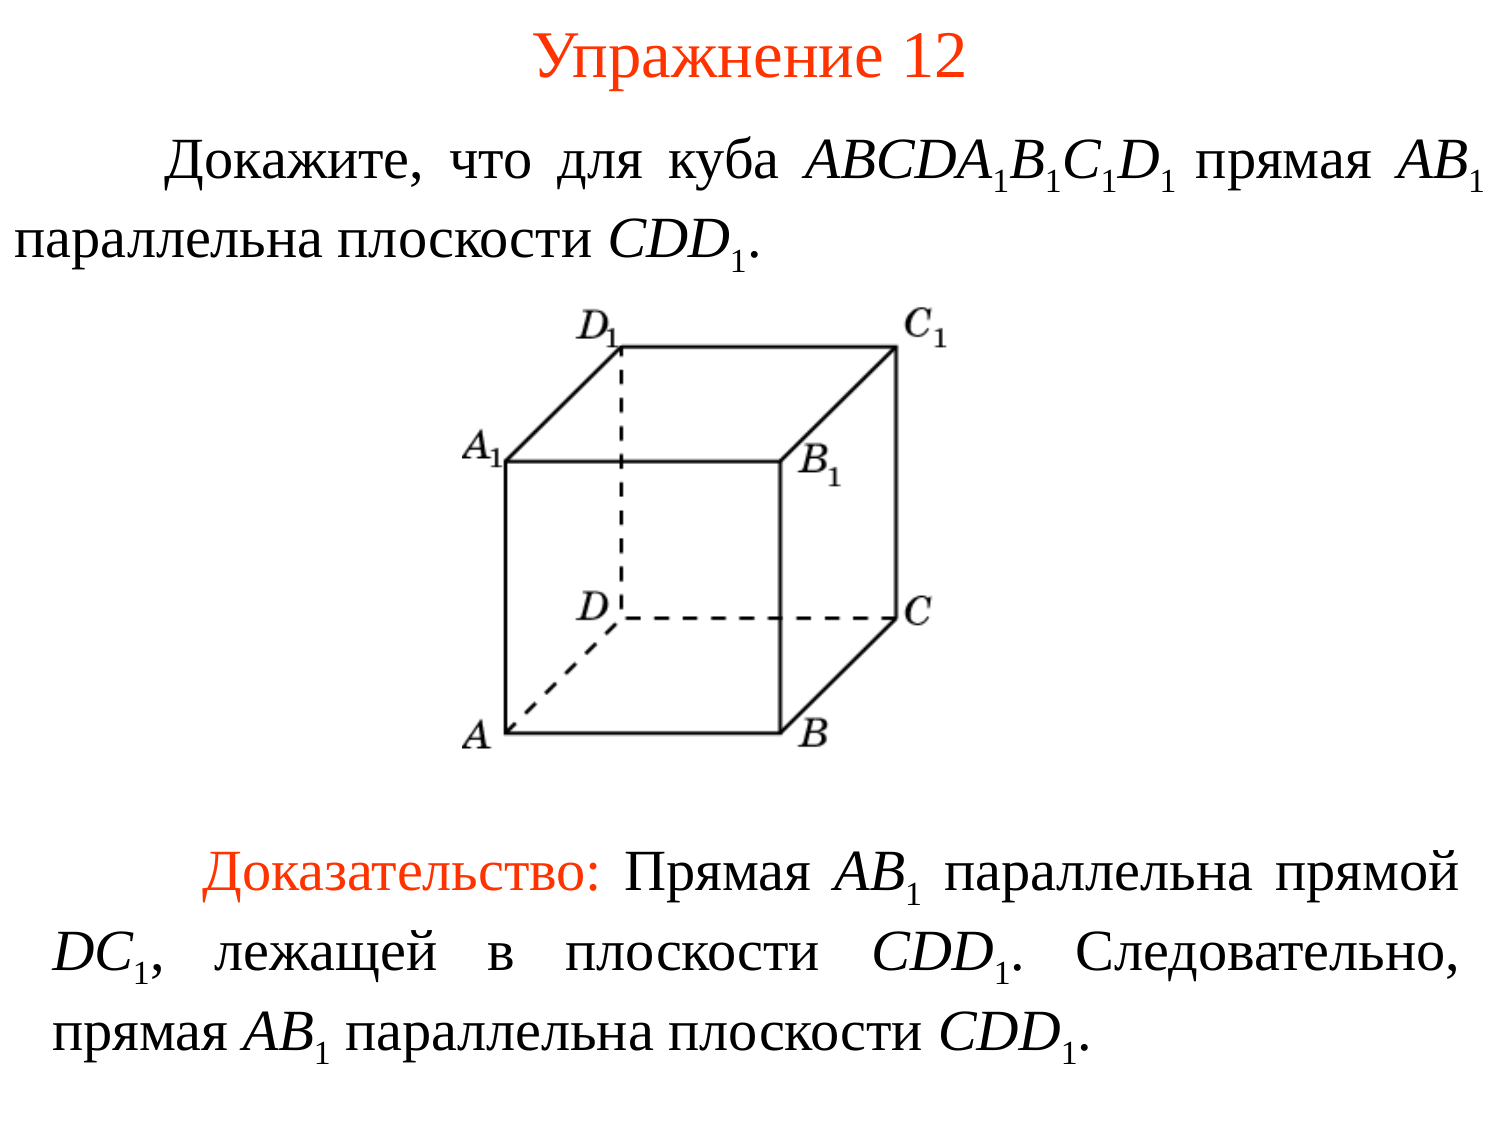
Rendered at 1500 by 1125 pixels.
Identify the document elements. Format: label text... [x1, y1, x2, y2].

text_box Доказательство: Прямая AB1 параллельна прямой DC1, лежащей в плоскости CDD1. Следовательно, прямая AB1 параллельна плоскости CDD1. [37, 825, 1475, 1079]
text_box Упражнение 12 [112, 19, 1388, 83]
text_box Докажите, что для куба ABCDA1B1C1D1 прямая AB1 параллельна плоскости CDD1. [0, 112, 1500, 287]
picture [462, 299, 950, 761]
